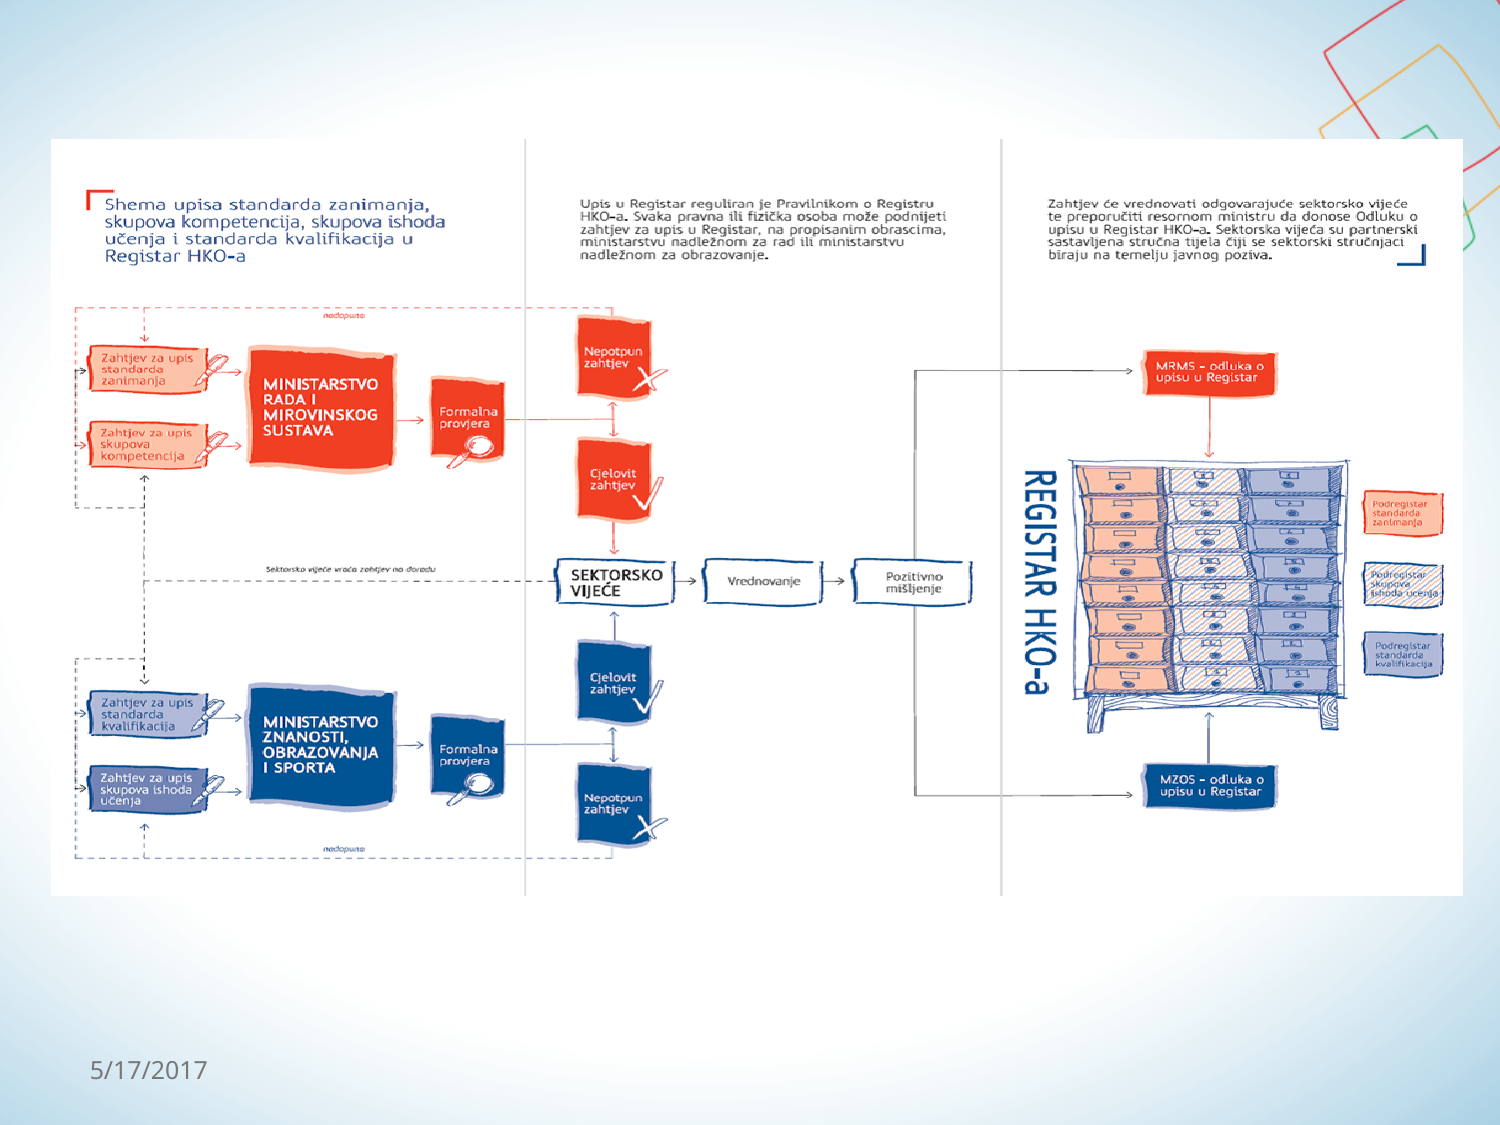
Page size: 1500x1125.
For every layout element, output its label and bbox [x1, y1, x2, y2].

text_box [36, 86, 1384, 1008]
picture [51, 138, 1464, 896]
